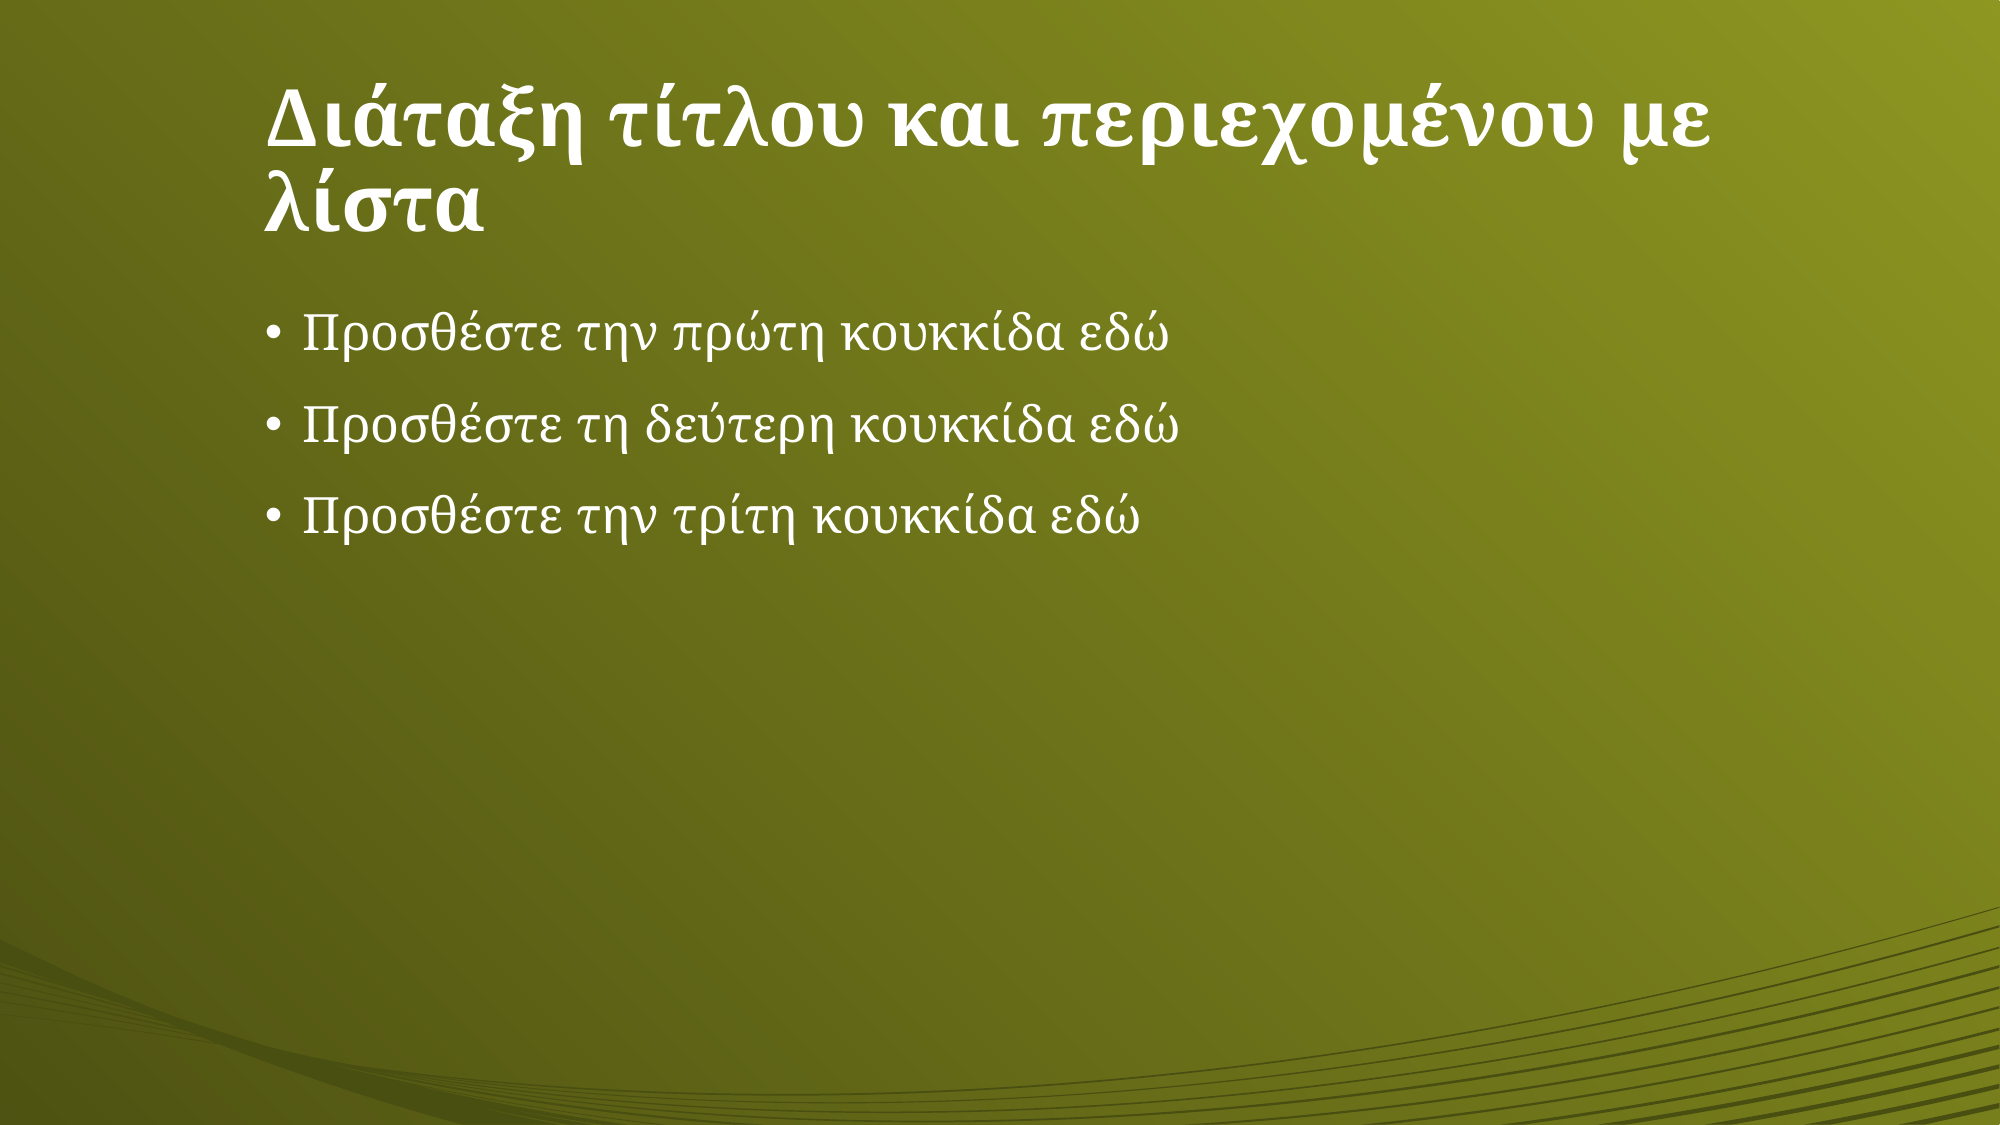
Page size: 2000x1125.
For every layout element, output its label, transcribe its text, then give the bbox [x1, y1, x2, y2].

list Προσθέστε την πρώτη κουκκίδα εδώ Προσθέστε τη δεύτερη κουκκίδα εδώ Προσθέστε την τρίτη κουκκίδα εδώ [249, 299, 1750, 988]
title Διάταξη τίτλου και περιεχομένου με λίστα [249, 65, 1750, 257]
